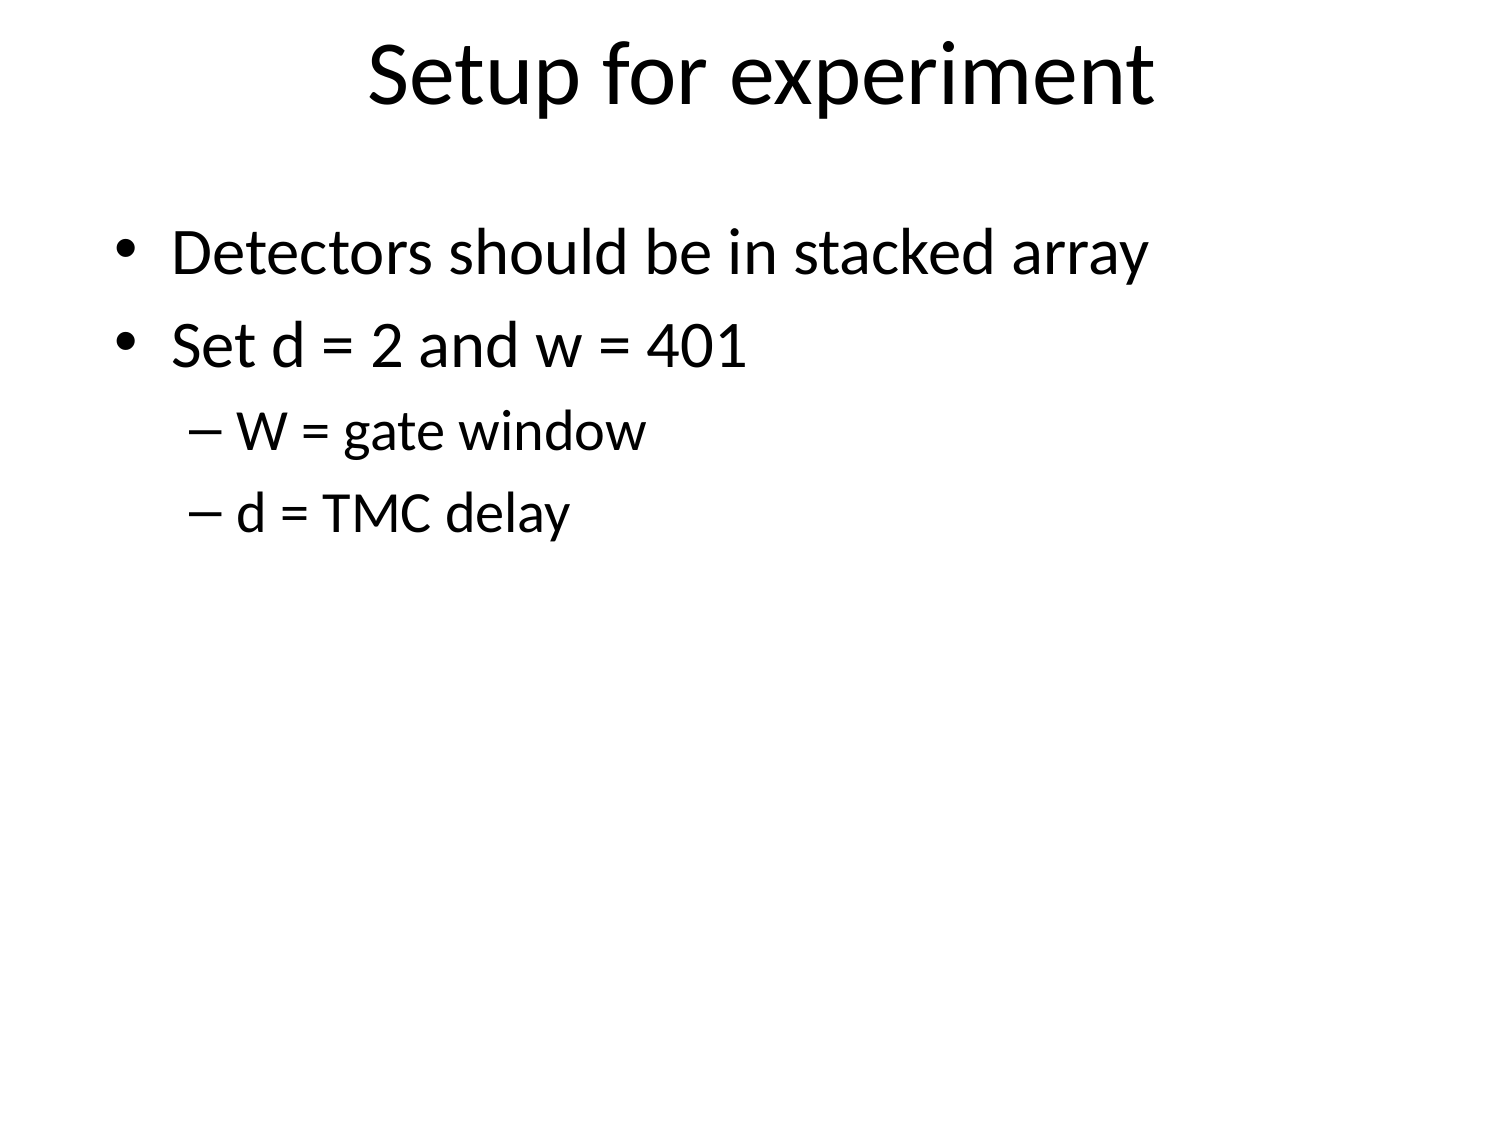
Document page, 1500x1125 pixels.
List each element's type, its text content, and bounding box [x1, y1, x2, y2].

title Setup for experiment [87, 3, 1438, 134]
list Detectors should be in stacked array Set d = 2 and w = 401 W = gate window d = TMC delay [99, 200, 1450, 943]
